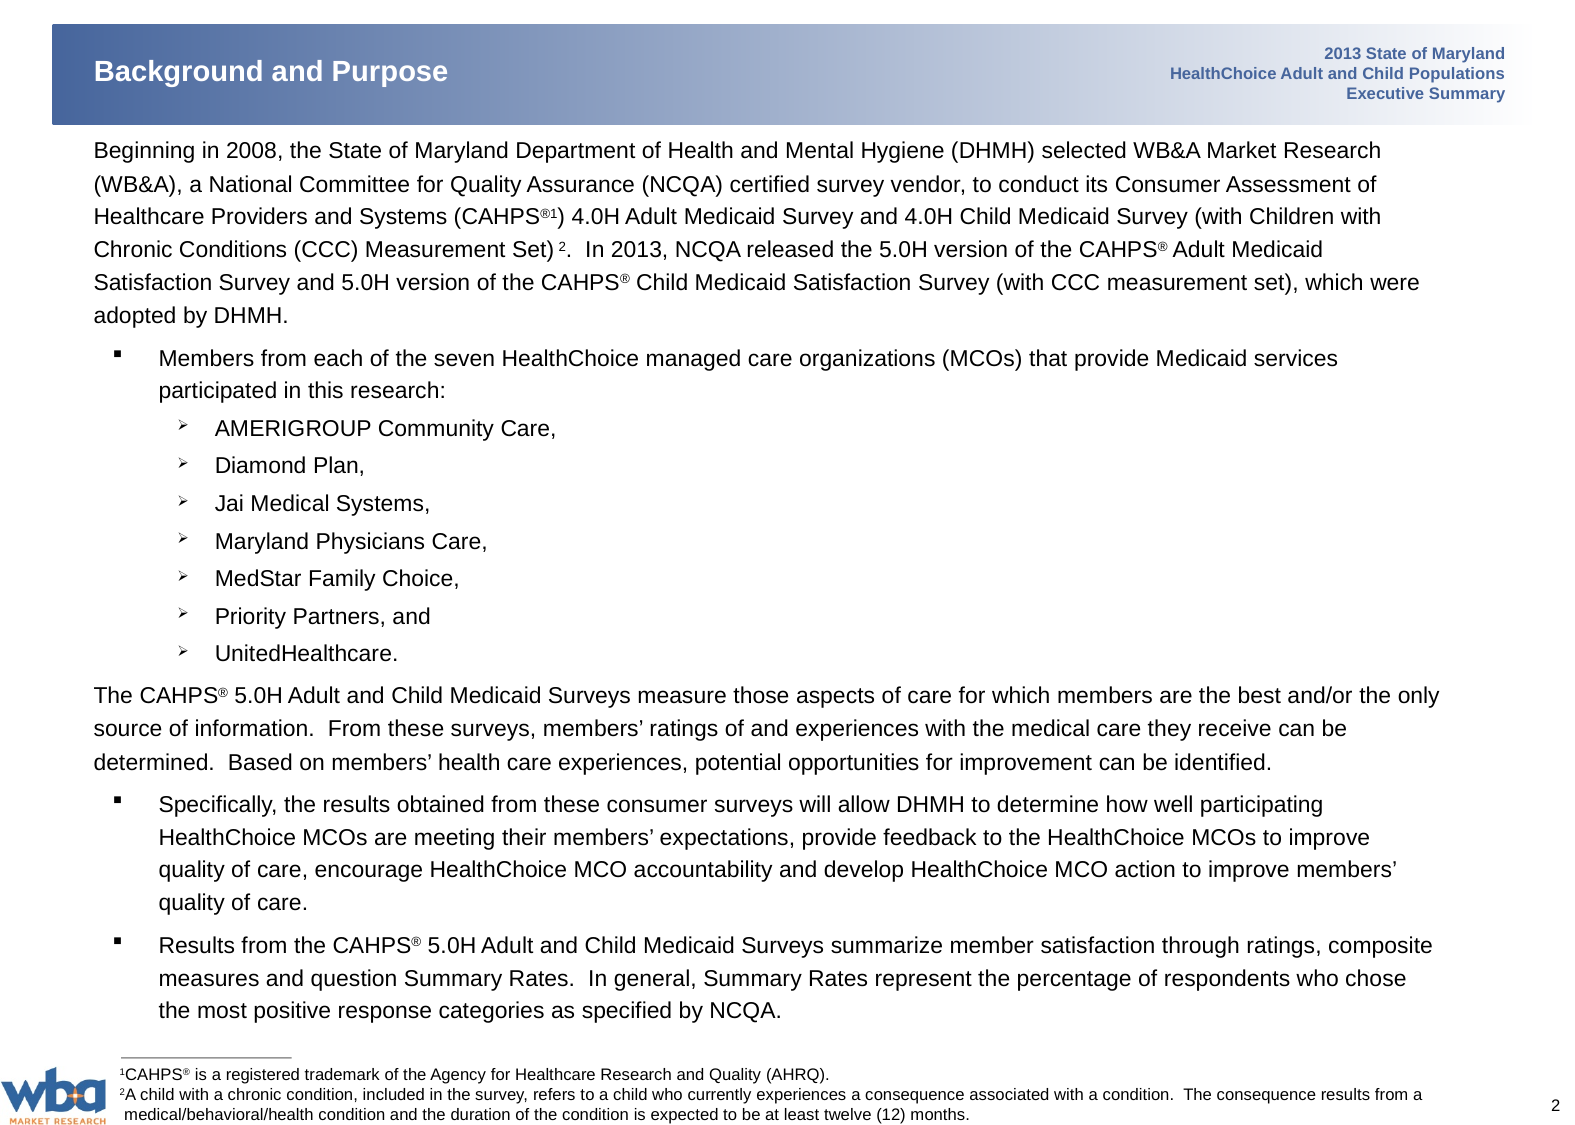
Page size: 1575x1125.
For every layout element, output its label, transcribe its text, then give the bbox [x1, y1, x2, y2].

picture [0, 1066, 104, 1125]
title Background and Purpose [78, 45, 1497, 100]
text_box 1CAHPS® is a registered trademark of the Agency for Healthcare Research and Quality (AHRQ). 2A child with a chronic condition, included in the survey, refers to a child who currently experiences a consequence associated with a condition. The consequence results from a medical/behavioral/health condition and the duration of the condition is expected to be at least twelve (12) months. [104, 1056, 1510, 1125]
list Beginning in 2008, the State of Maryland Department of Health and Mental Hygiene (DHMH) selected WB&A Market Research (WB&A), a National Committee for Quality Assurance (NCQA) certified survey vendor, to conduct its Consumer Assessment of Healthcare Providers and Systems (CAHPS®1) 4.0H Adult Medicaid Survey and 4.0H Child Medicaid Survey (with Children with Chronic Conditions (CCC) Measurement Set) 2. In 2013, NCQA released the 5.0H version of the CAHPS® Adult Medicaid Satisfaction Survey and 5.0H version of the CAHPS® Child Medicaid Satisfaction Survey (with CCC measurement set), which were adopted by DHMH. Members from each of the seven HealthChoice managed care organizations (MCOs) that provide Medicaid services participated in this research: AMERIGROUP Community Care, Diamond Plan, Jai Medical Systems, Maryland Physicians Care, MedStar Family Choice, Priority Partners, and UnitedHealthcare. The CAHPS® 5.0H Adult and Child Medicaid Surveys measure those aspects of care for which members are the best and/or the only source of information. From these surveys, members’ ratings of and experiences with the medical care they receive can be determined. Based on members’ health care experiences, potential opportunities for improvement can be identified. Specifically, the results obtained from these consumer surveys will allow DHMH to determine how well participating HealthChoice MCOs are meeting their members’ expectations, provide feedback to the HealthChoice MCOs to improve quality of care, encourage HealthChoice MCO accountability and develop HealthChoice MCO action to improve members’ quality of care. Results from the CAHPS® 5.0H Adult and Child Medicaid Surveys summarize member satisfaction through ratings, composite measures and question Summary Rates. In general, Summary Rates represent the percentage of respondents who chose the most positive response categories as specified by NCQA. [78, 123, 1457, 1111]
